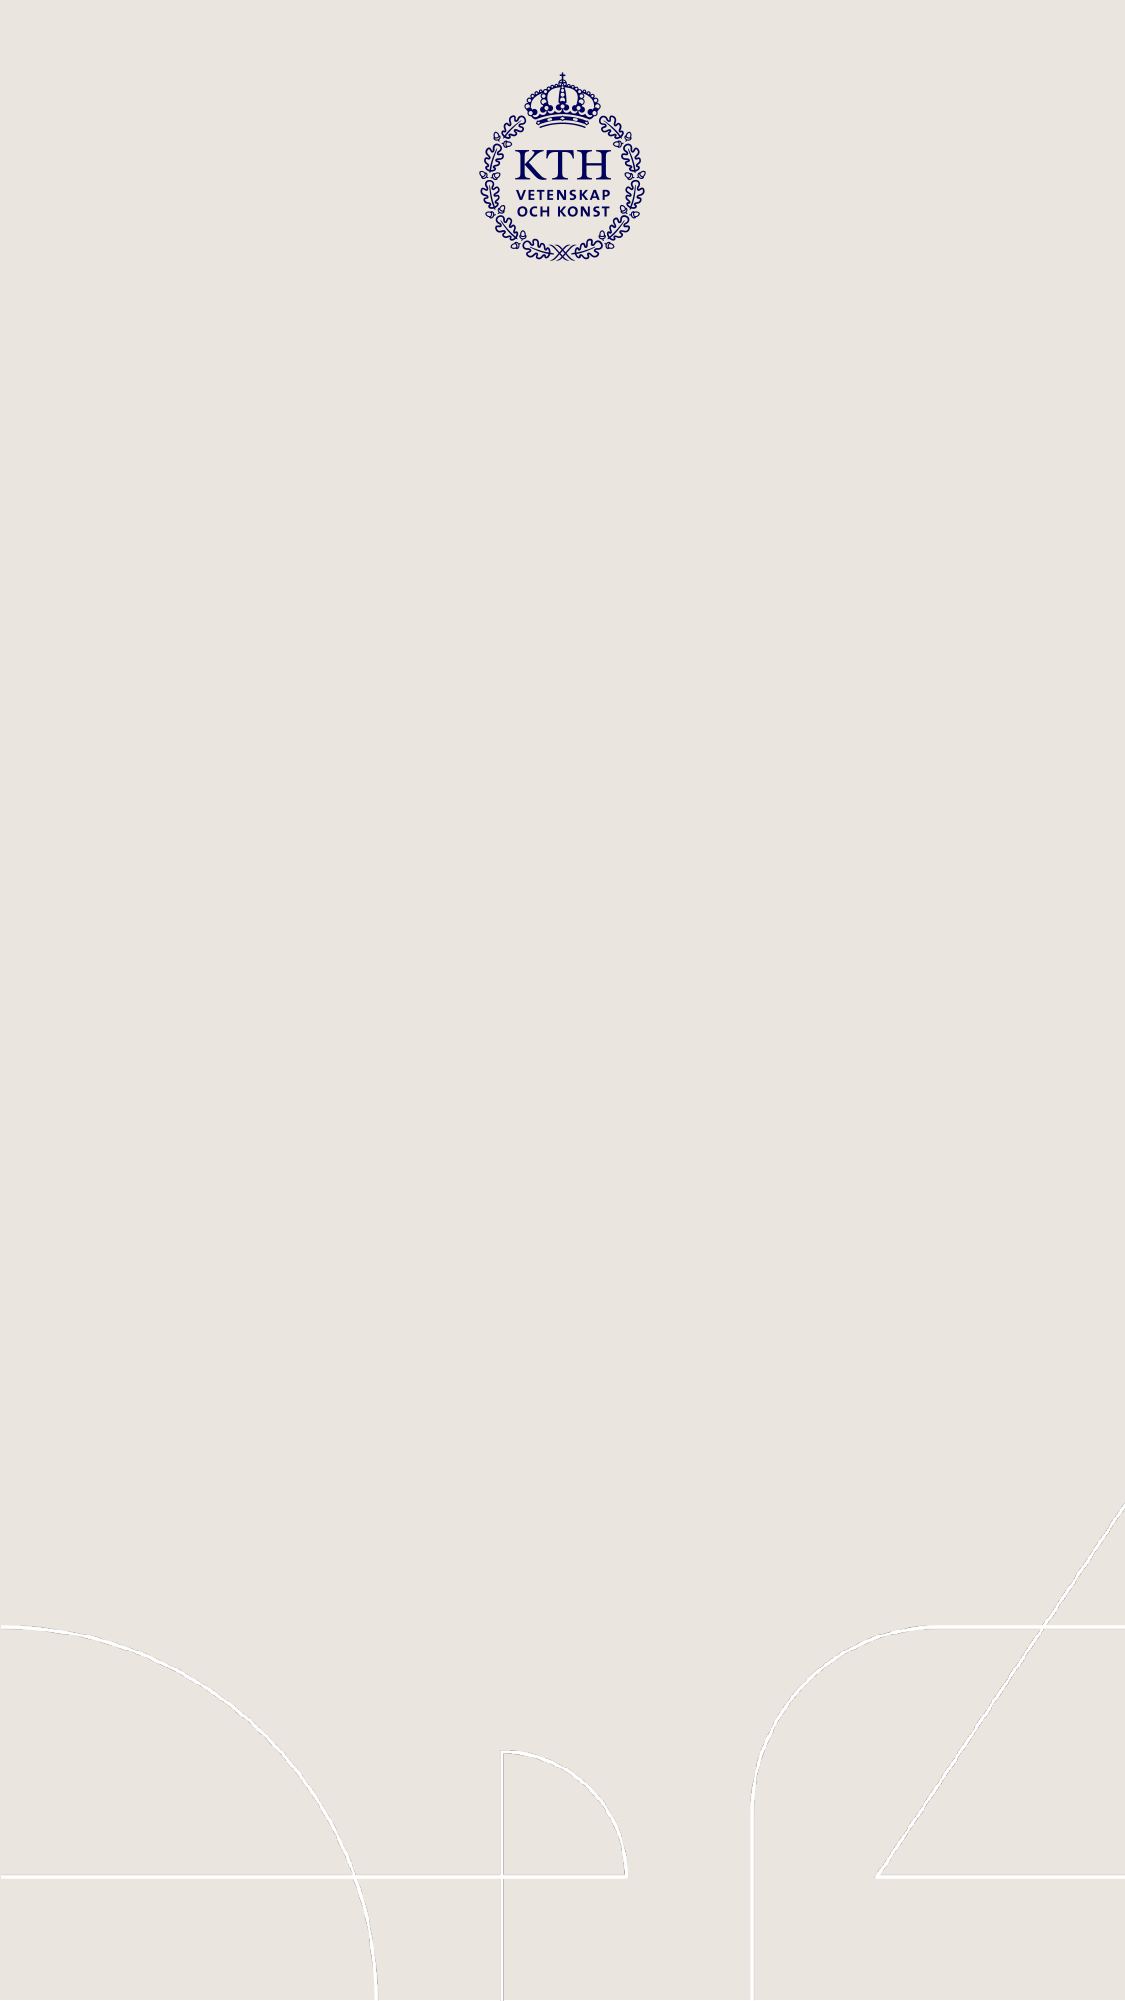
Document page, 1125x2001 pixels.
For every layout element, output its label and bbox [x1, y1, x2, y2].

picture [479, 72, 646, 261]
picture [2, 1440, 1125, 1999]
